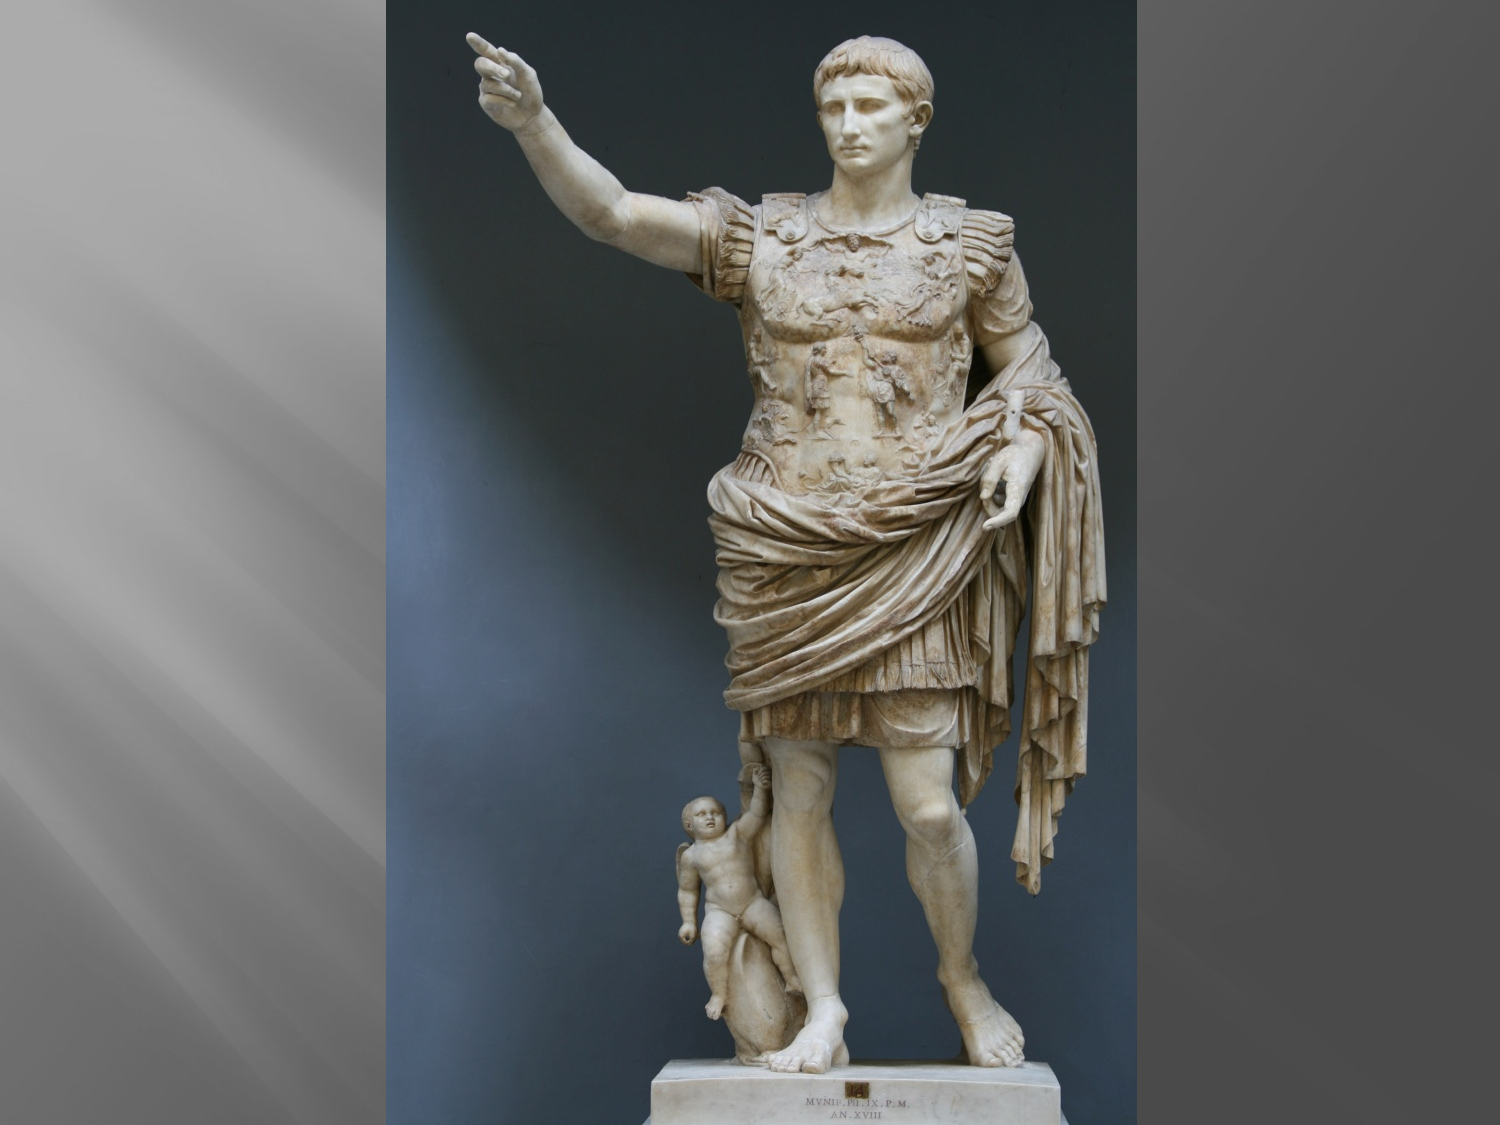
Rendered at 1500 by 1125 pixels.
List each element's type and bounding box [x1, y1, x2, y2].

list [386, 0, 1137, 1125]
